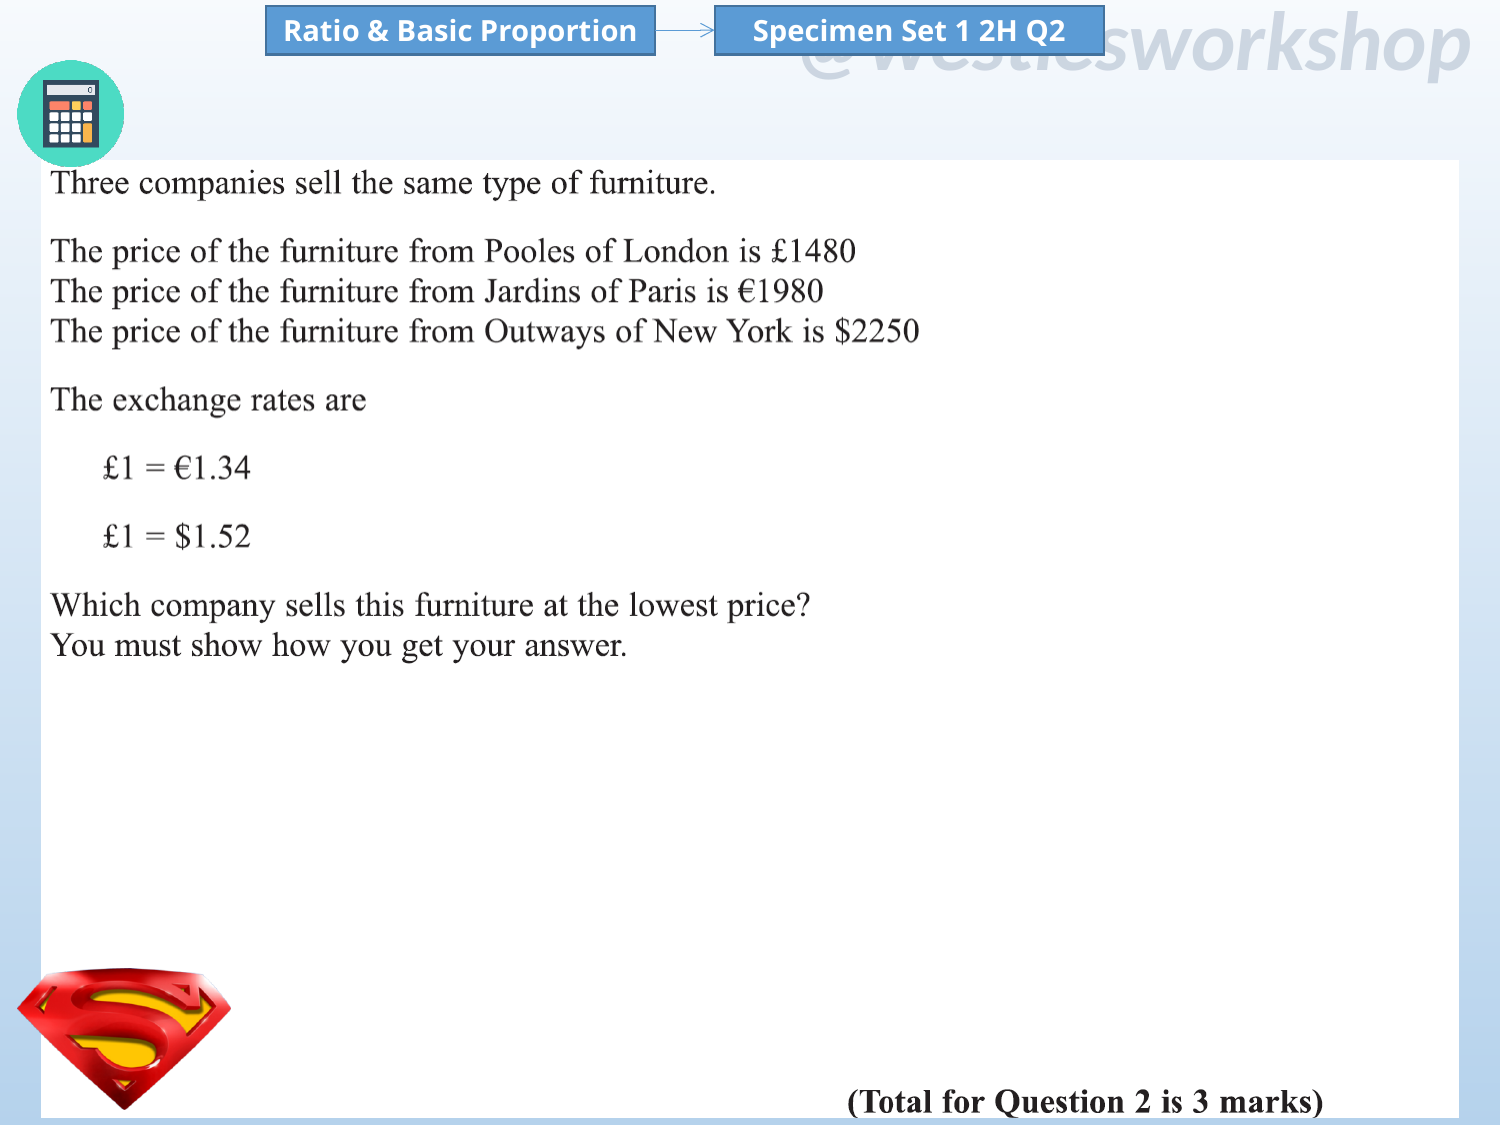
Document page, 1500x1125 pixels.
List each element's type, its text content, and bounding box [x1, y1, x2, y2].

text_box Ratio & Basic Proportion [265, 5, 656, 56]
picture [17, 60, 1459, 1118]
text_box Specimen Set 1 2H Q2 [714, 5, 1105, 56]
